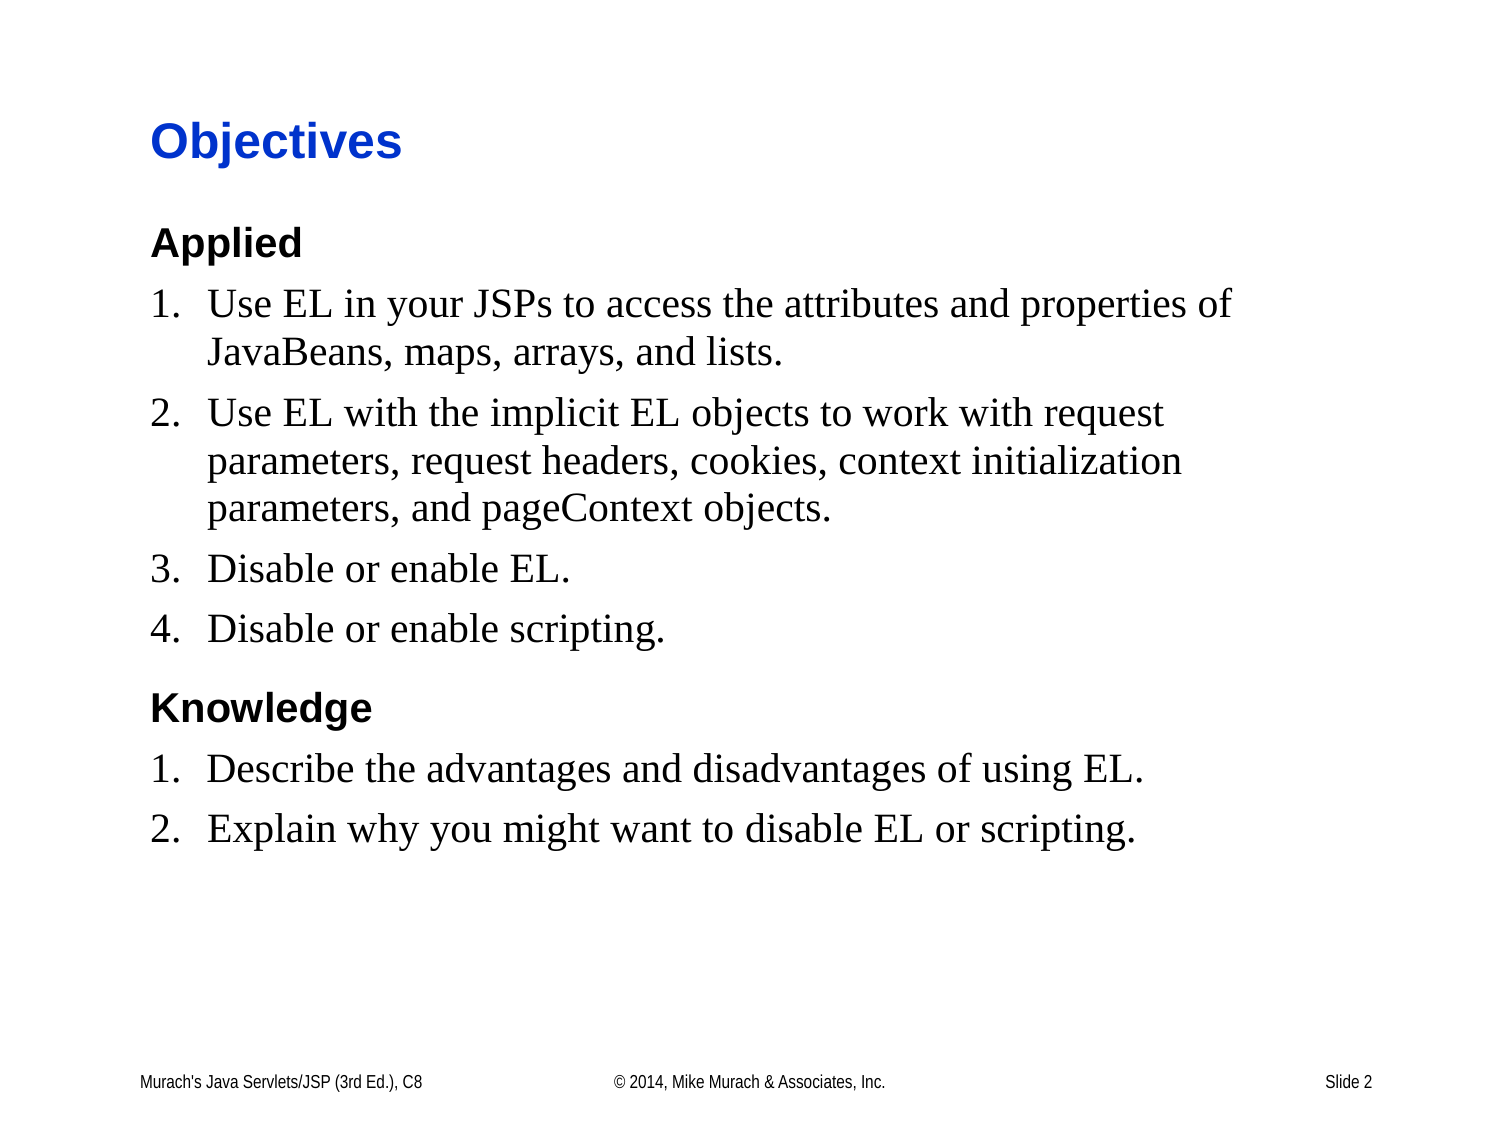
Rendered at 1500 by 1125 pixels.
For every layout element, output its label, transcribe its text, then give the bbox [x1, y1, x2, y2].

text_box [149, 187, 1351, 884]
slide_number Slide 2 [1074, 1025, 1388, 1100]
slide_number Murach's Java Servlets/JSP (3rd Ed.), C8 [125, 1025, 450, 1100]
footer © 2014, Mike Murach & Associates, Inc. [474, 1025, 1025, 1100]
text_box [149, 112, 1349, 187]
